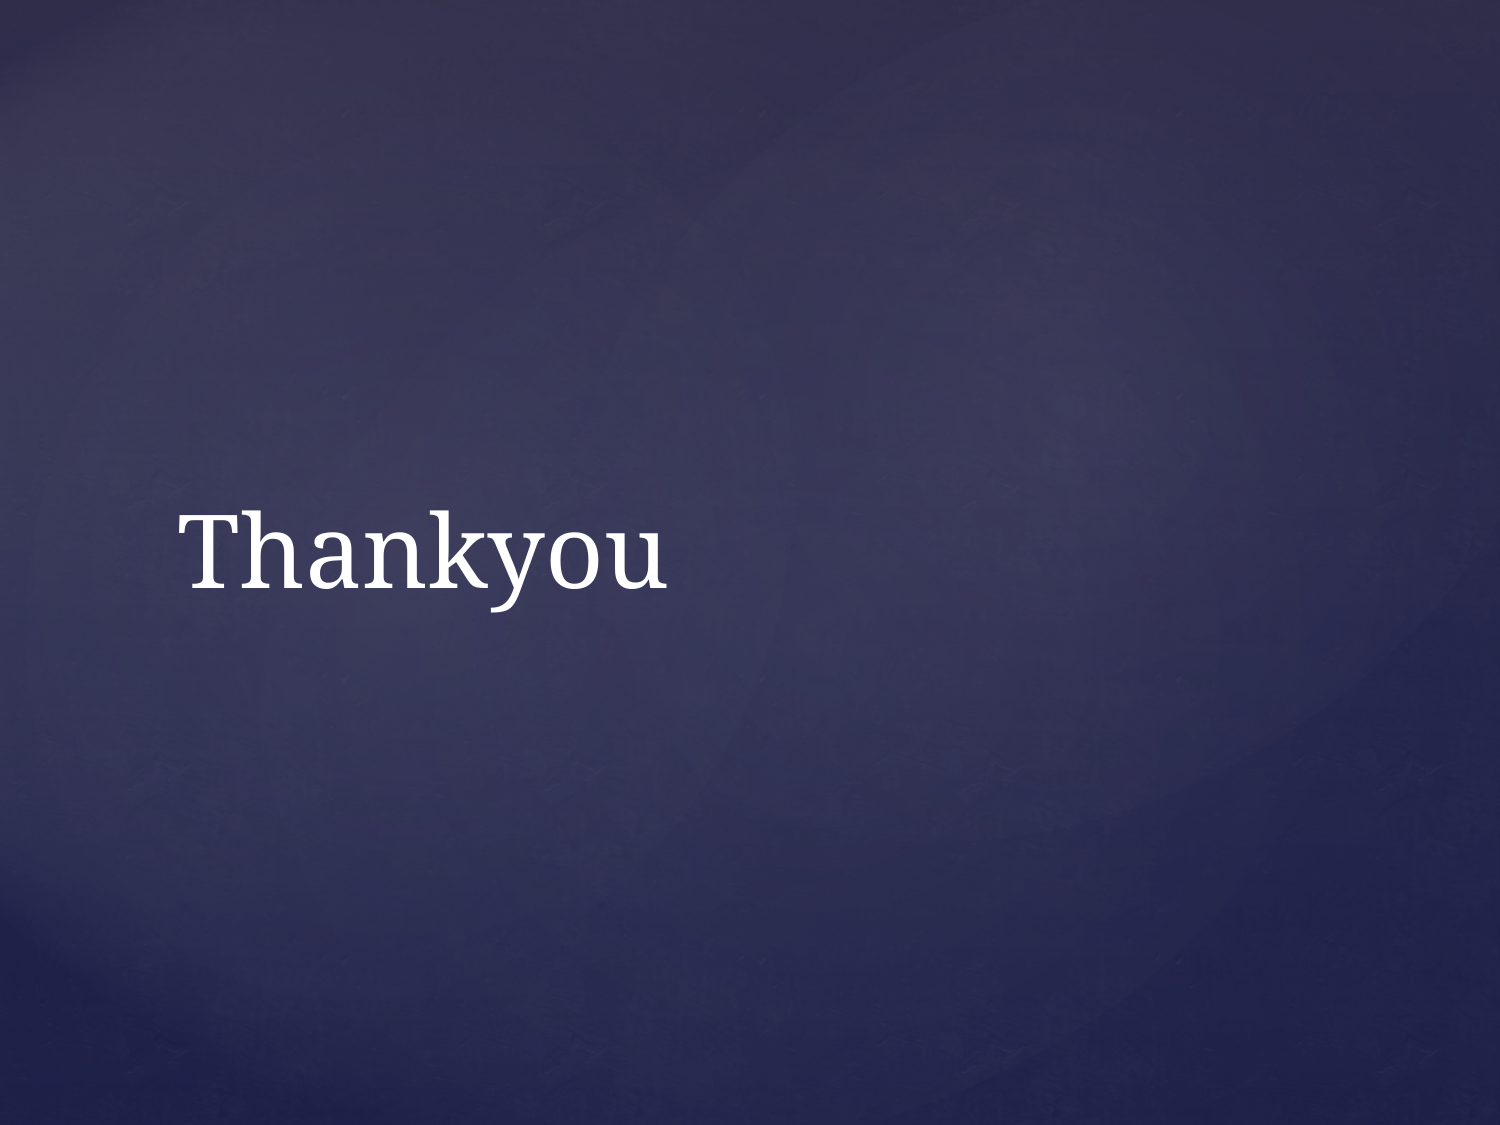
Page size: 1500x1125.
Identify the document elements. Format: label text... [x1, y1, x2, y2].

title Thankyou [162, 466, 1401, 617]
